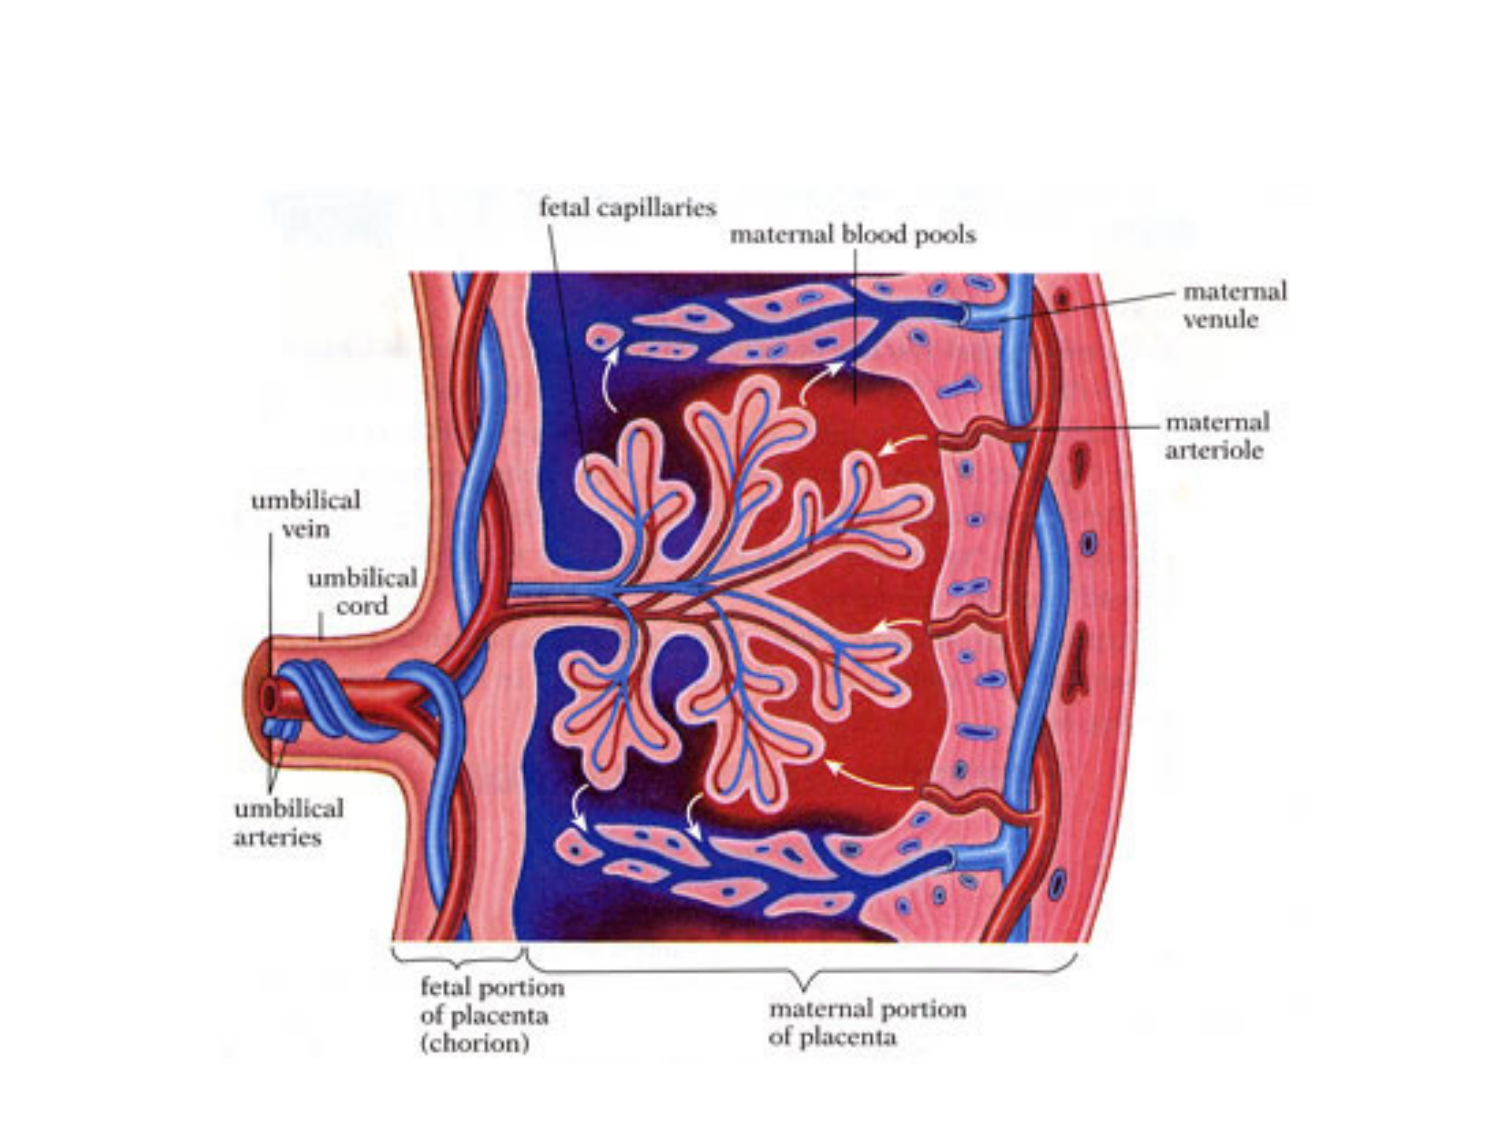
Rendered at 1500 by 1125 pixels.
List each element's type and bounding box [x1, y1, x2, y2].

list [218, 184, 1312, 1065]
